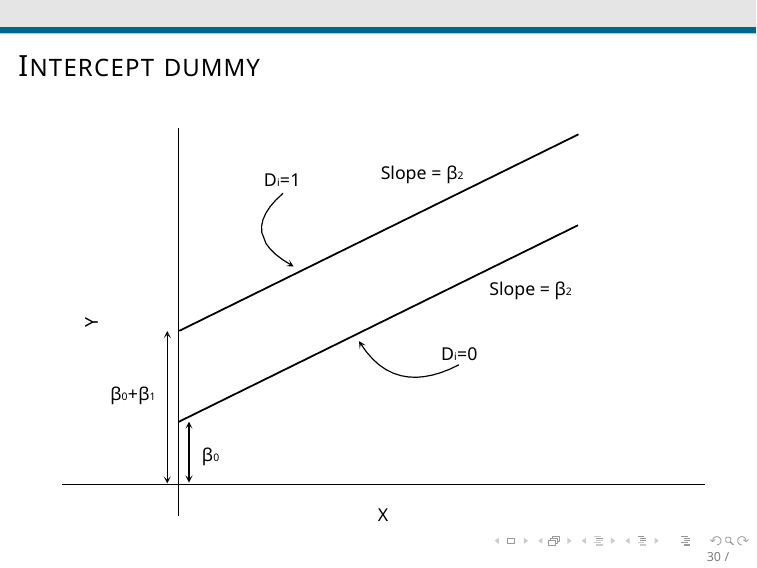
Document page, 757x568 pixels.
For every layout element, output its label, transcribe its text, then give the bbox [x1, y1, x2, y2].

text_box [361, 345, 459, 378]
text_box Slope = β2 [378, 159, 473, 184]
text_box Y [80, 314, 106, 330]
text_box [185, 475, 193, 483]
text_box β0+β1 β0 [108, 380, 220, 465]
slide_number 30 / 49 [702, 547, 746, 568]
text_box Di=1 [261, 166, 309, 190]
text_box [261, 193, 291, 264]
text_box INTERCEPT DUMMY [16, 44, 282, 83]
text_box [358, 341, 366, 350]
text_box [163, 476, 171, 484]
text_box X [375, 501, 392, 526]
text_box [285, 259, 294, 267]
text_box Slope = β2 Di=0 [438, 275, 582, 364]
text_box [163, 331, 171, 339]
